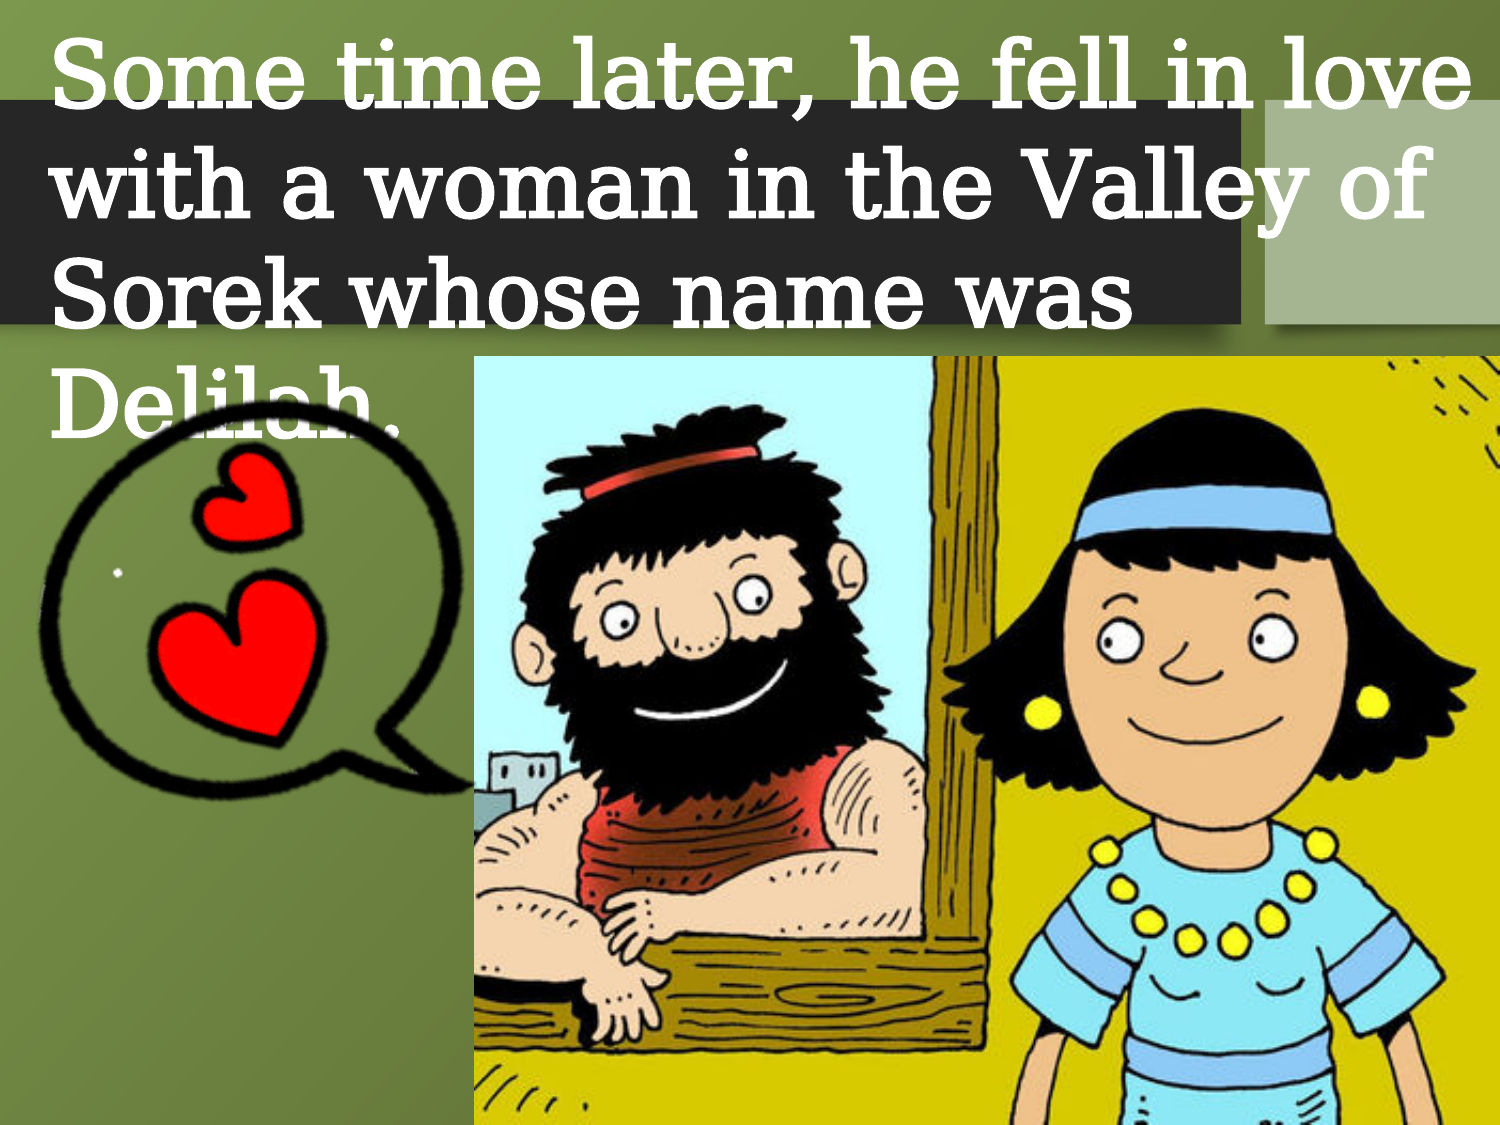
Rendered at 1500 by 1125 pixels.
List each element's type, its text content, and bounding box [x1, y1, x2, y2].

text_box Some time later, he fell in love with a woman in the Valley of Sorek whose name was Delilah. [33, 7, 1496, 364]
picture [0, 265, 1500, 1125]
picture [1496, 325, 1500, 348]
